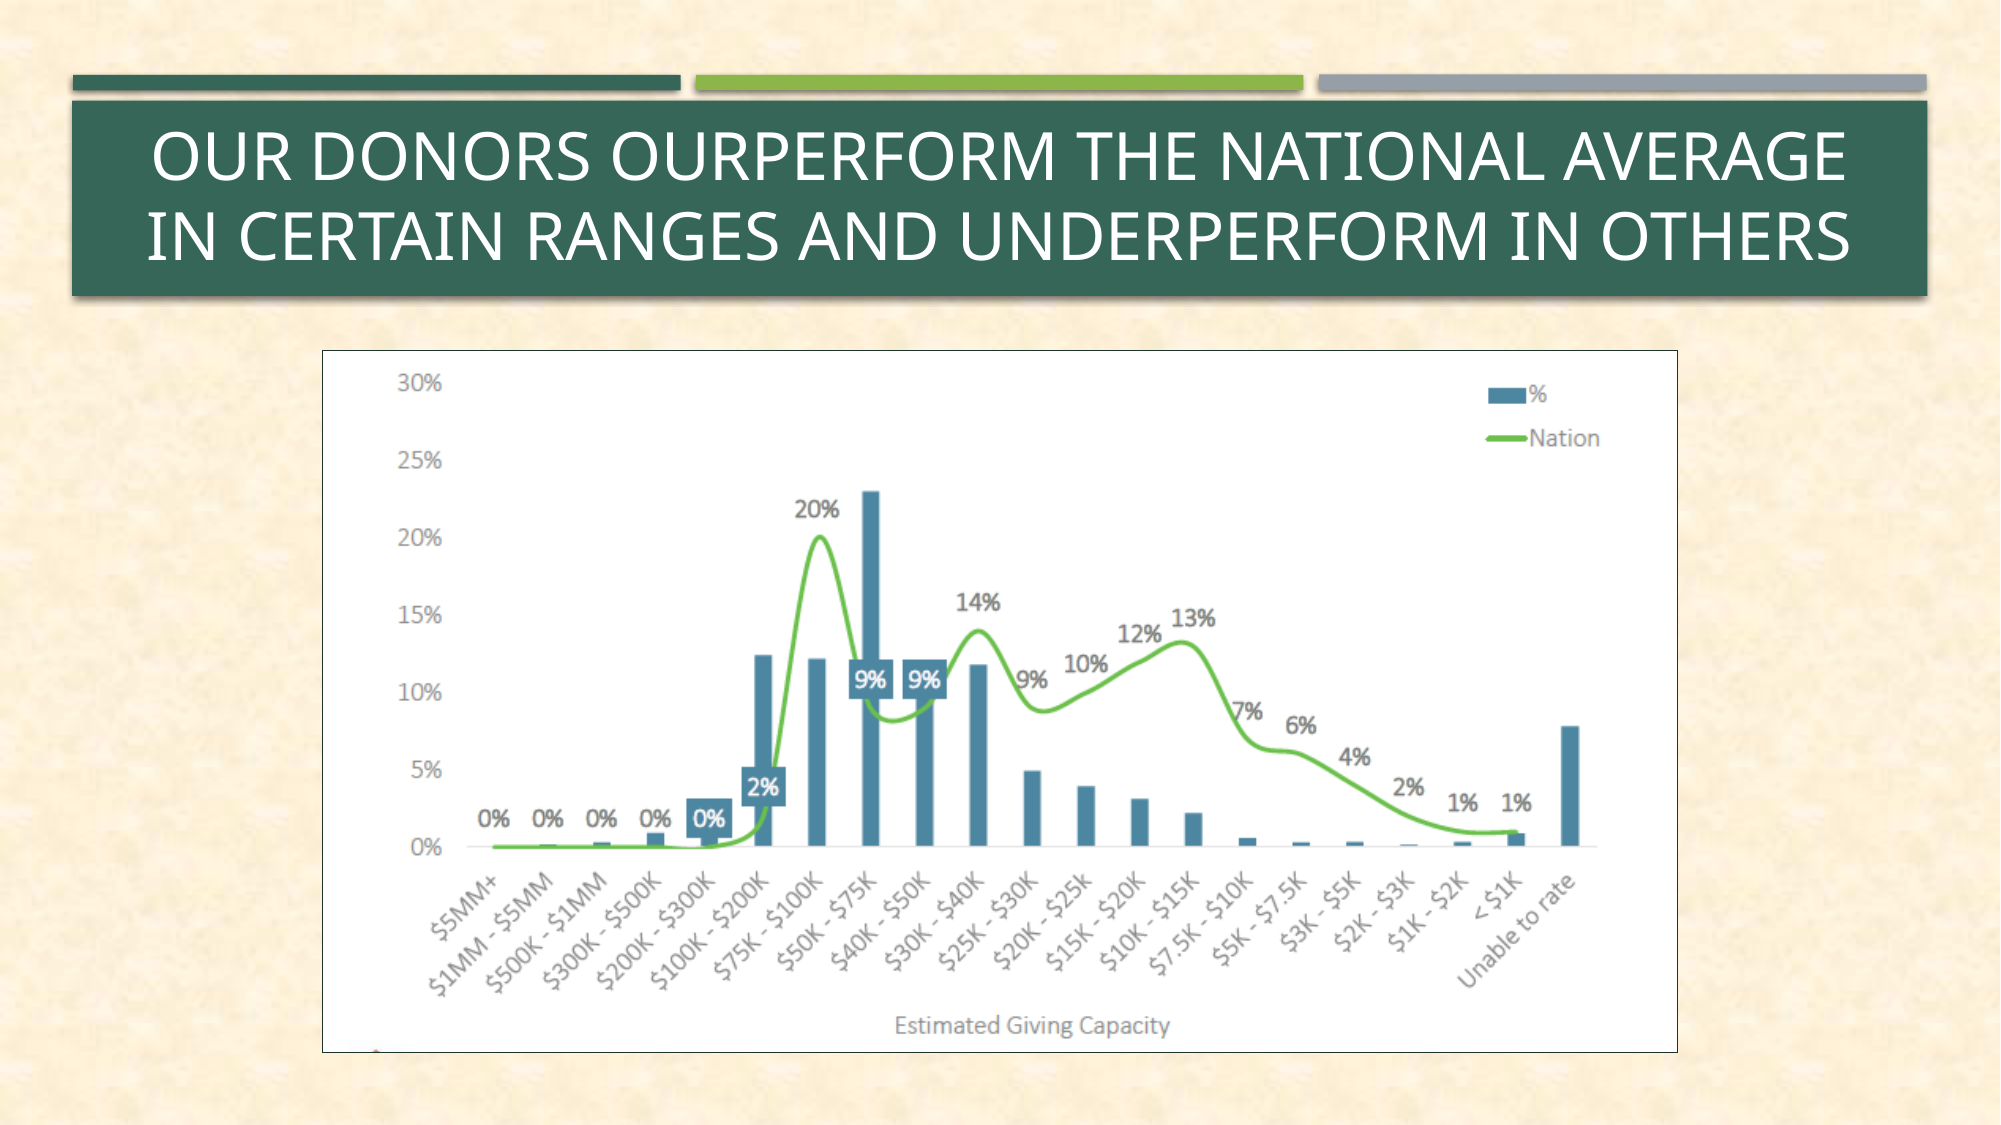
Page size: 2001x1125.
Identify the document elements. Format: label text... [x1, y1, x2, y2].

picture [0, 0, 2001, 1125]
title Our donors ourperform the national average in certain ranges and underperform in others [95, 115, 1905, 282]
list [321, 350, 1679, 1053]
